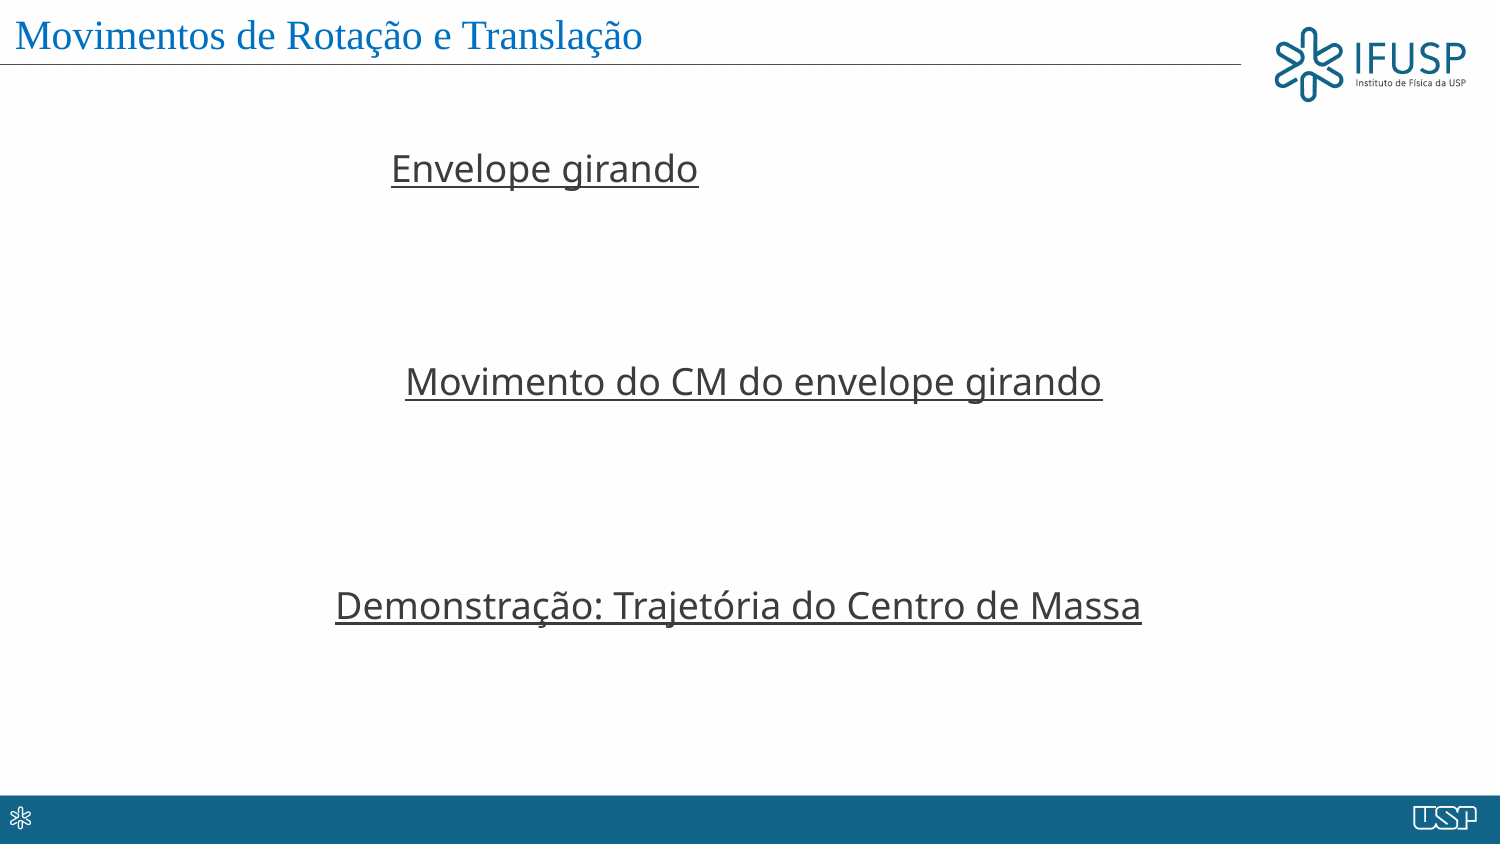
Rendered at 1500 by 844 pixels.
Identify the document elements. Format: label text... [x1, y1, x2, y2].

text_box Envelope girando [376, 137, 1090, 204]
text_box Movimento do CM do envelope girando [390, 350, 1154, 417]
picture [0, 0, 1500, 844]
text_box Movimentos de Rotação e Translação [0, 0, 770, 65]
text_box Demonstração: Trajetória do Centro de Massa [320, 574, 1180, 641]
